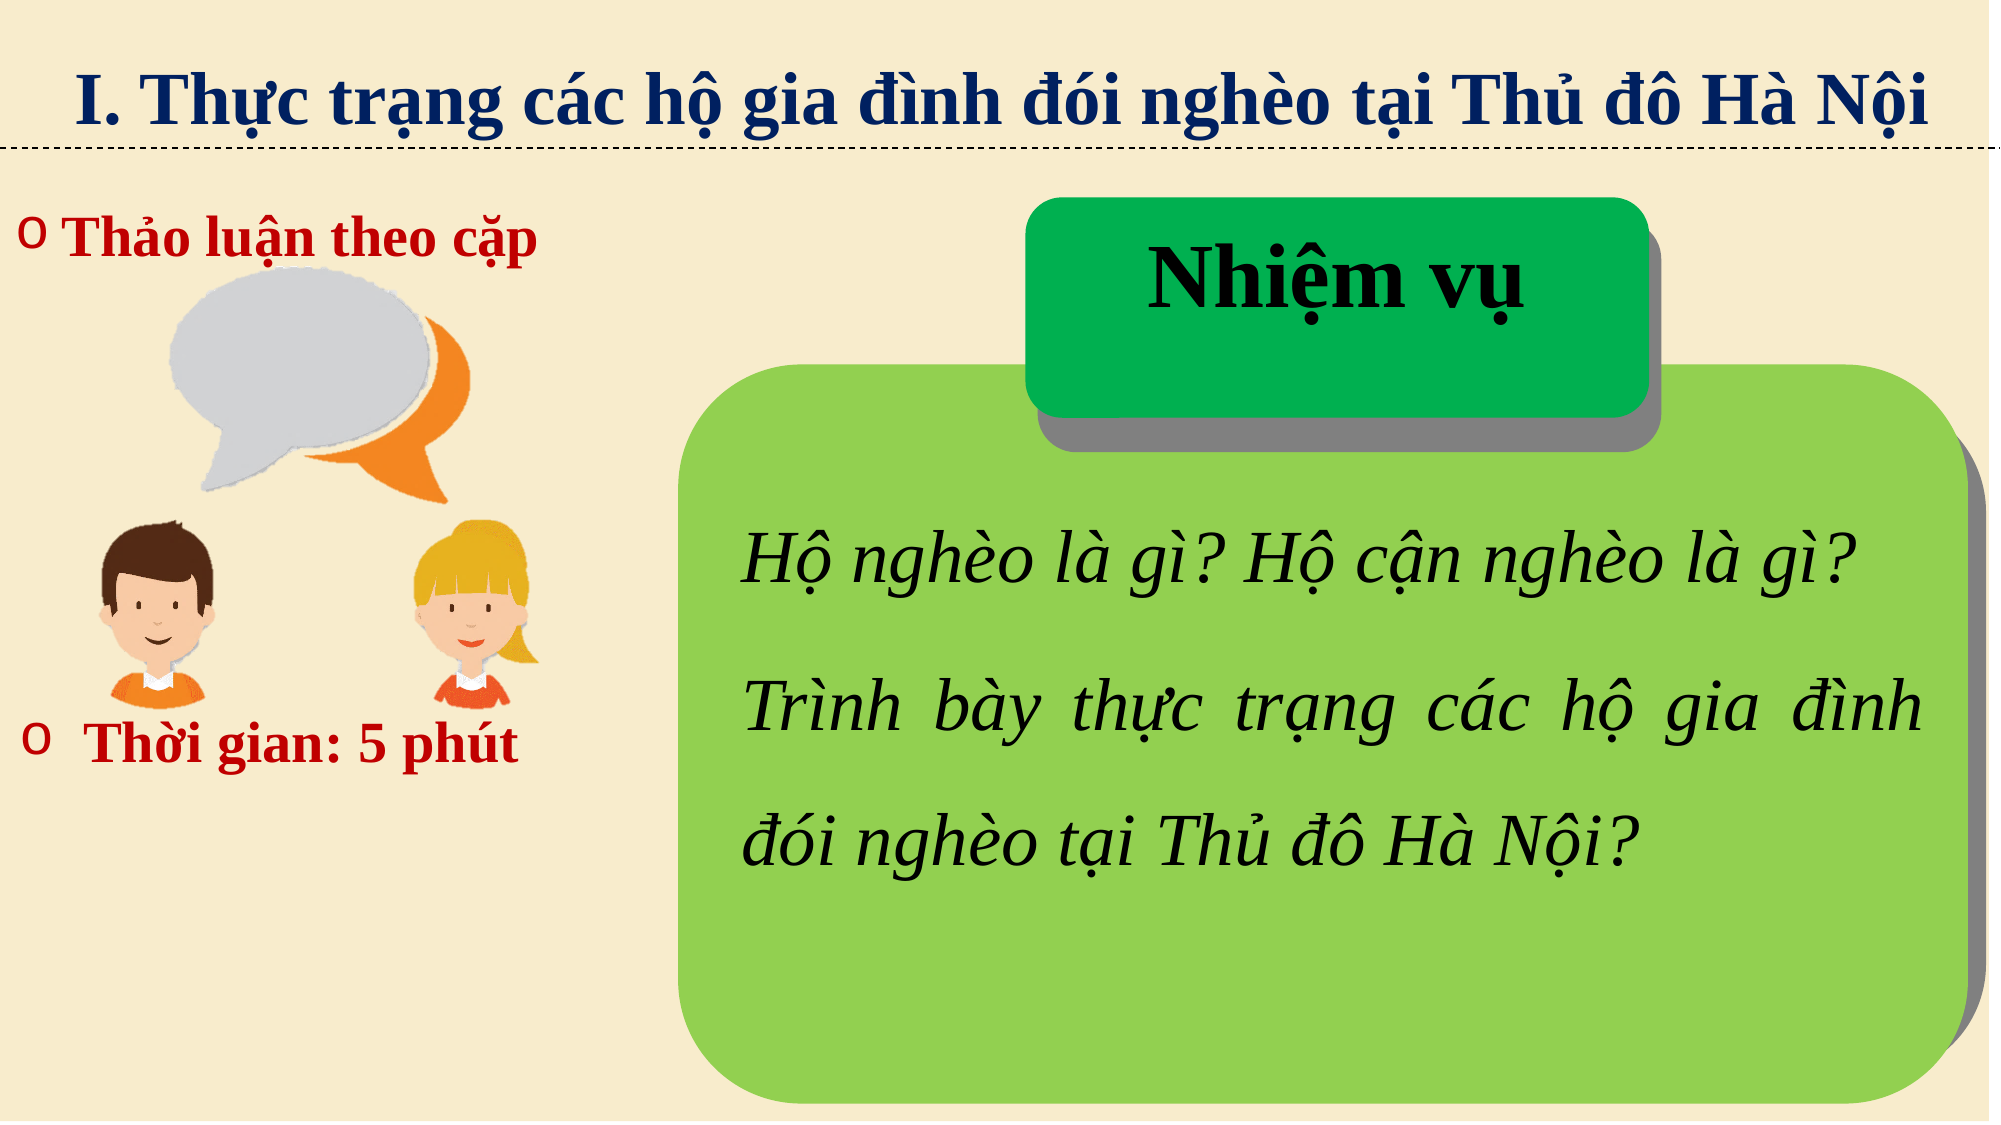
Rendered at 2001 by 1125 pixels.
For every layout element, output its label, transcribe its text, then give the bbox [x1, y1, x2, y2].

text_box Thảo luận theo cặp [0, 176, 700, 276]
picture [91, 259, 549, 717]
text_box [0, 148, 1990, 1122]
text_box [678, 197, 1987, 1104]
text_box [0, 0, 1990, 147]
text_box Thời gian: 5 phút [4, 696, 591, 782]
text_box I. Thực trạng các hộ gia đình đói nghèo tại Thủ đô Hà Nội [4, 0, 2000, 145]
